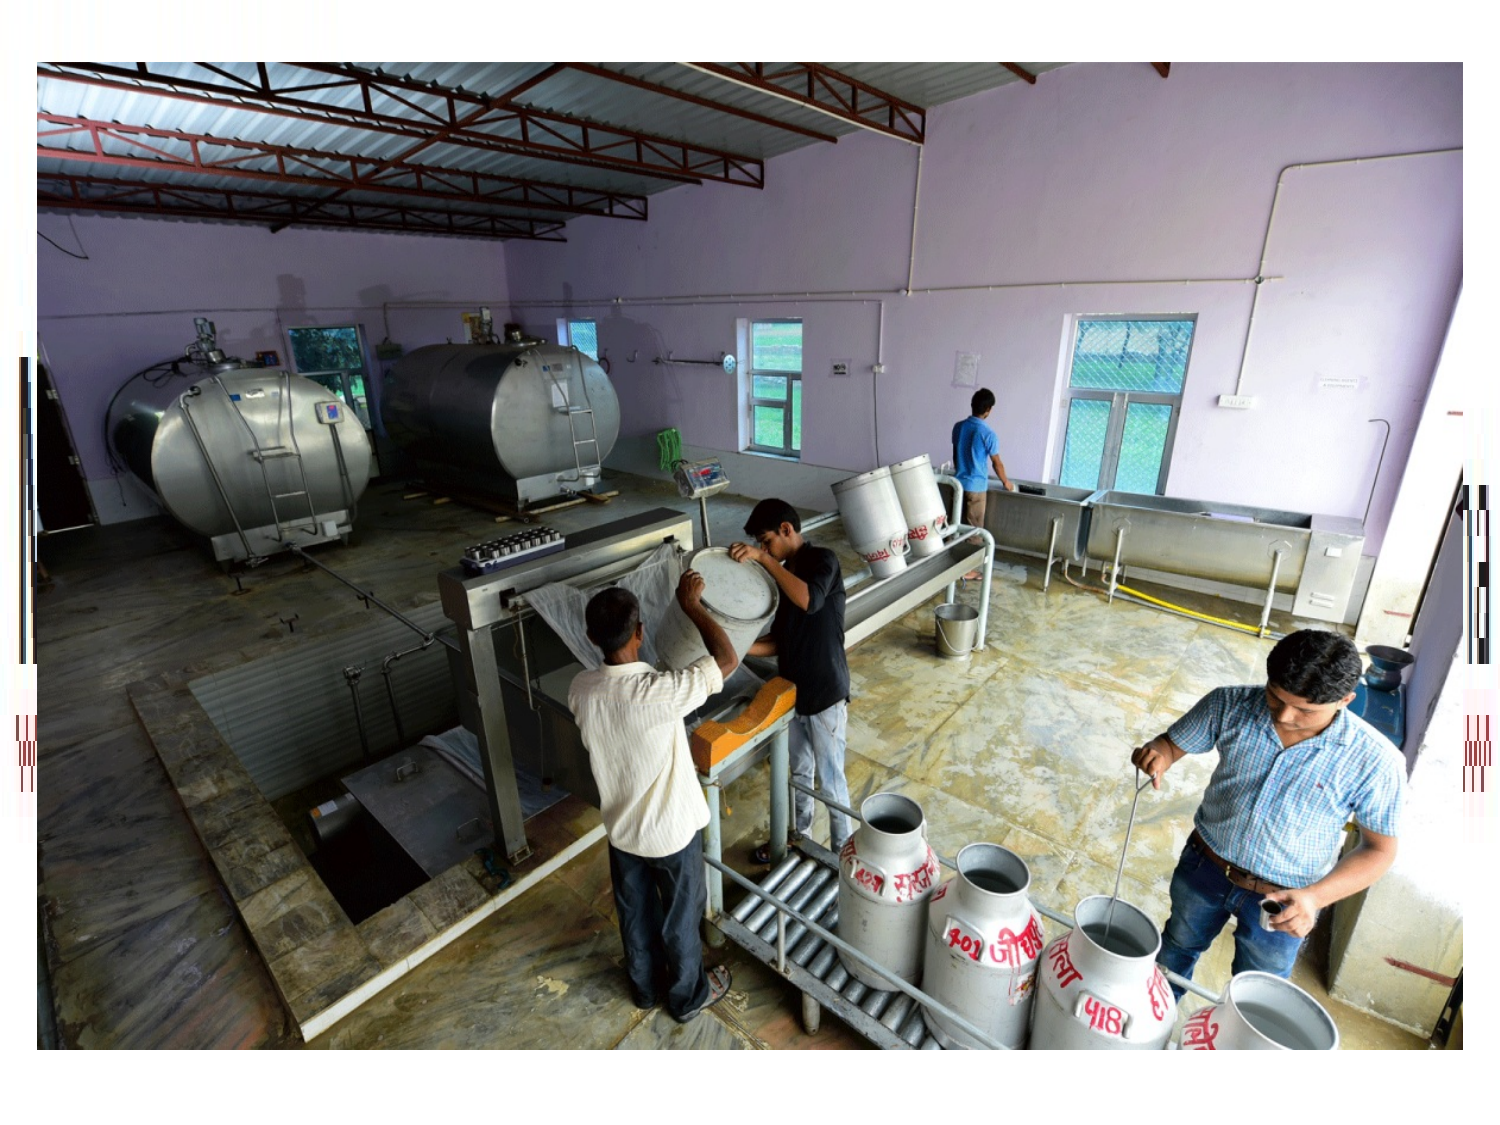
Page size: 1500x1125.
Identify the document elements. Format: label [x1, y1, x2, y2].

picture [37, 62, 1463, 1051]
